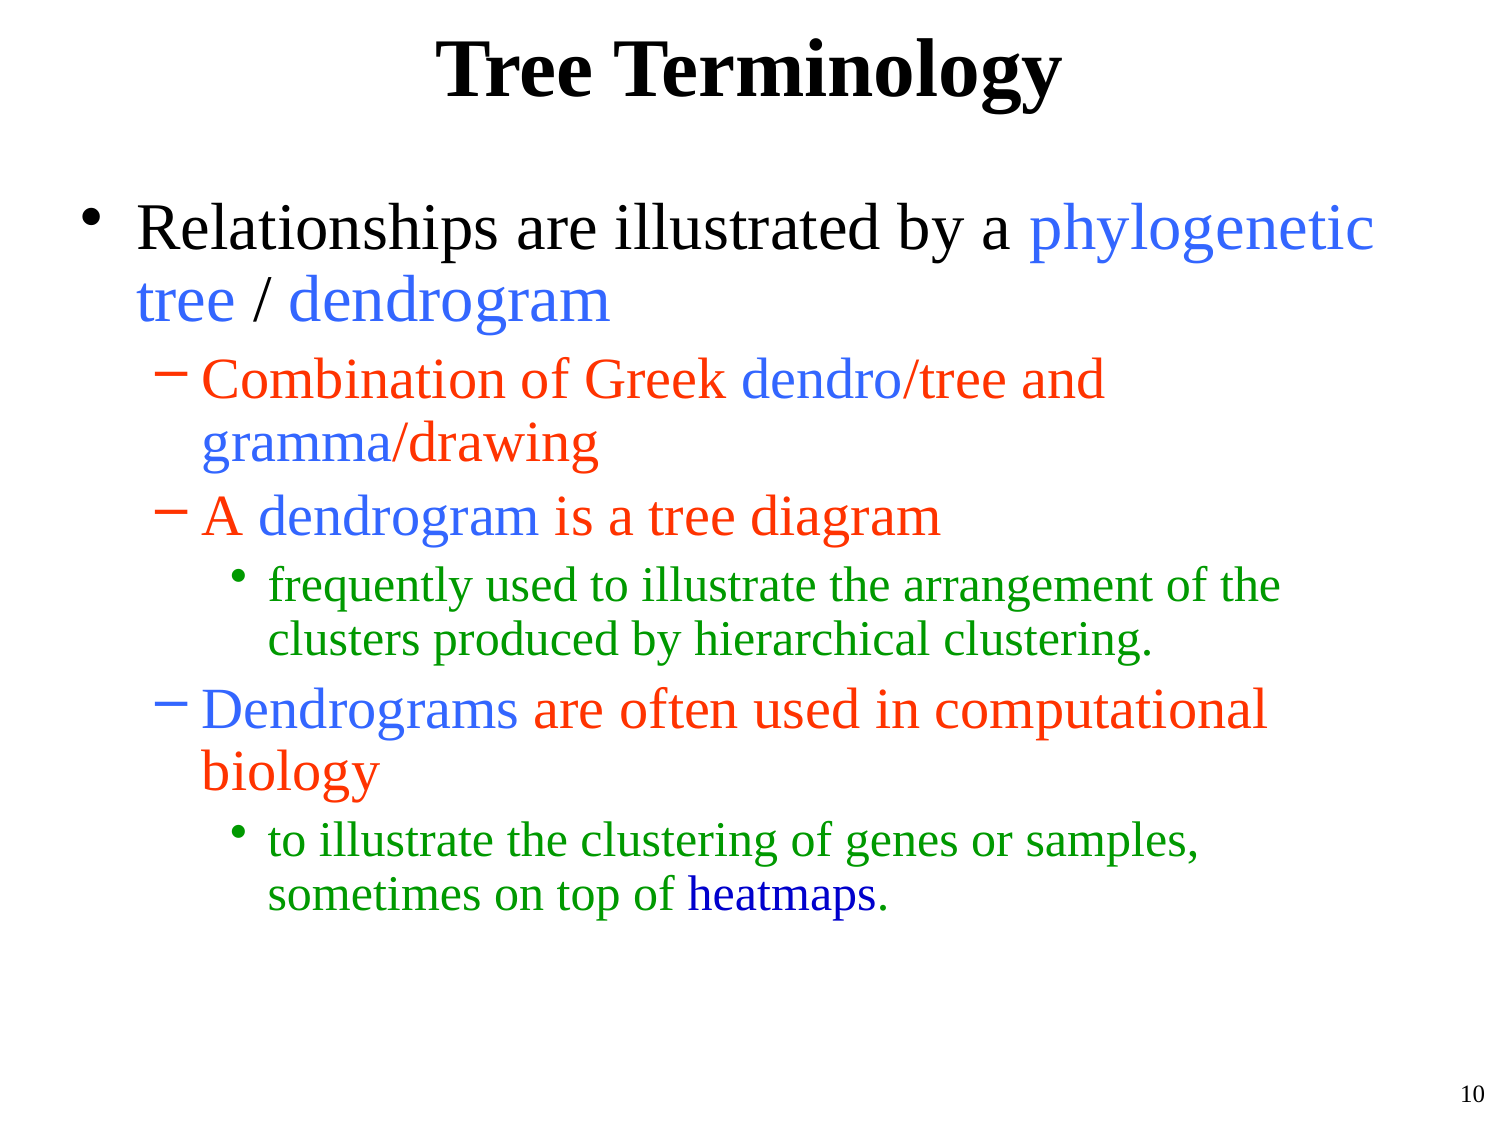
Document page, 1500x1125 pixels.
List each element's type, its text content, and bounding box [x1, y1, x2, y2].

title Tree Terminology [0, 0, 1500, 126]
slide_number 10 [1186, 1069, 1500, 1125]
list Relationships are illustrated by a phylogenetic tree / dendrogram Combination of Greek dendro/tree and gramma/drawing A dendrogram is a tree diagram frequently used to illustrate the arrangement of the clusters produced by hierarchical clustering. Dendrograms are often used in computational biology to illustrate the clustering of genes or samples, sometimes on top of heatmaps. [64, 184, 1436, 1002]
